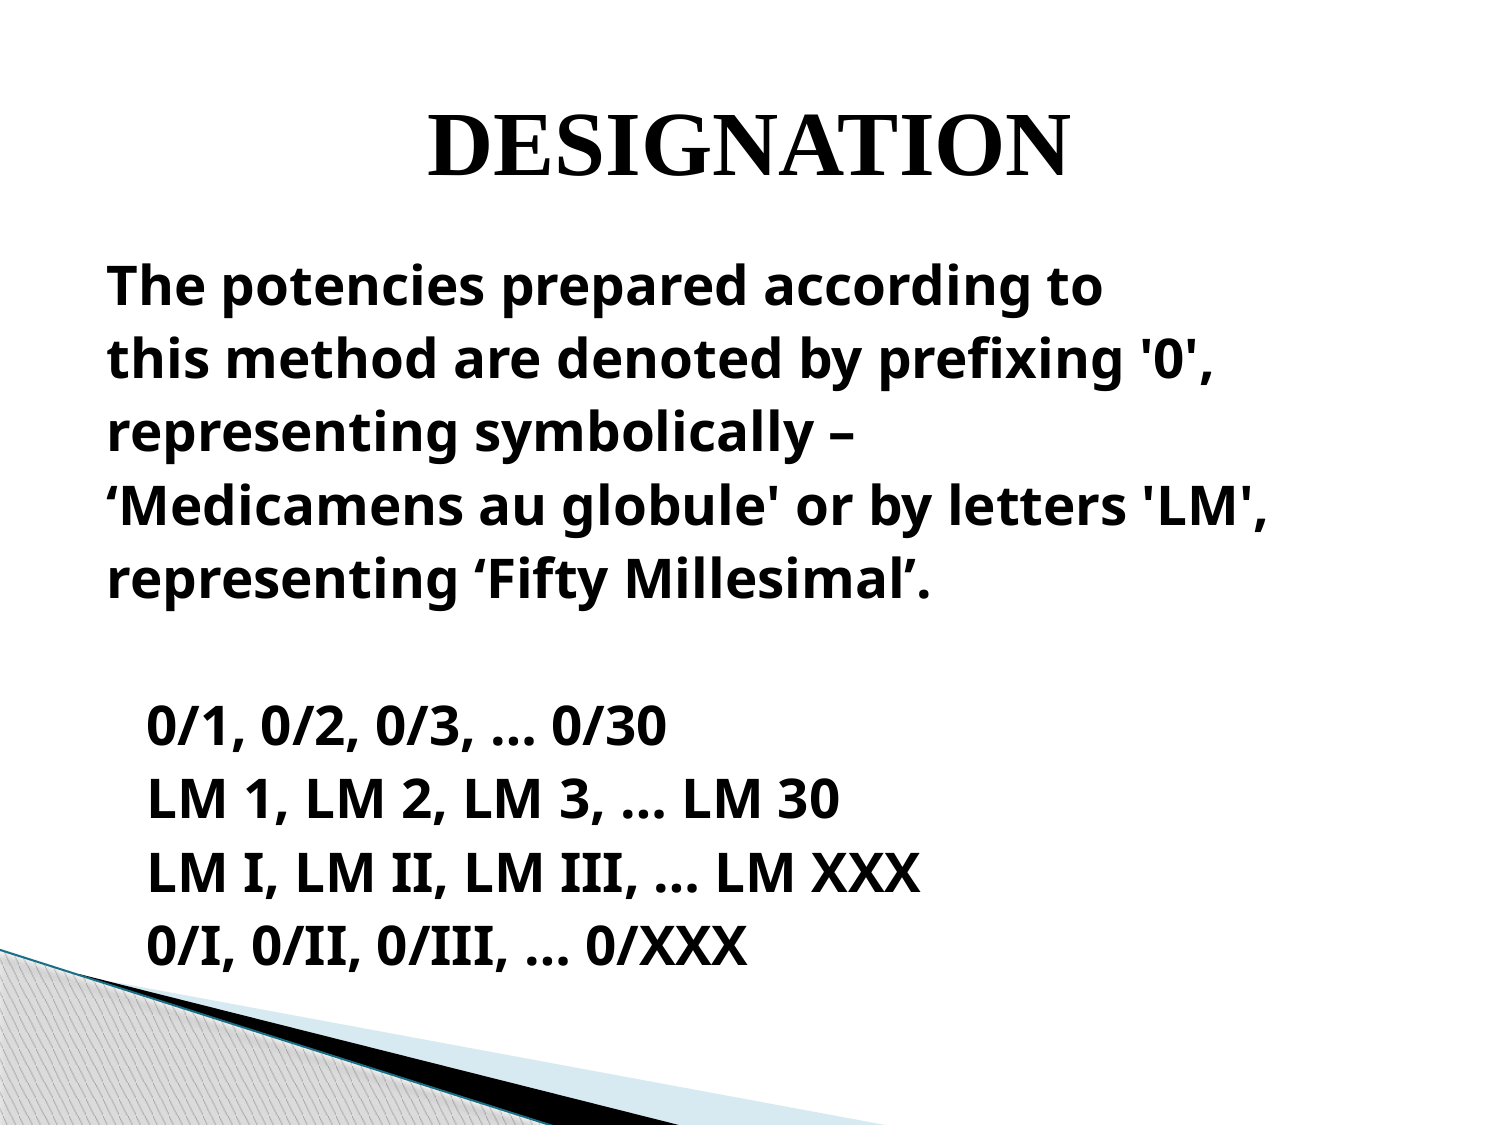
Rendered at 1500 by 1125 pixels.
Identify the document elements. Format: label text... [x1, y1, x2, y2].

title DESIGNATION [75, 45, 1425, 233]
list The potencies prepared according to this method are denoted by prefixing '0', representing symbolically – ‘Medicamens au globule' or by letters 'LM', representing ‘Fifty Millesimal’. 0/1, 0/2, 0/3, … 0/30 LM 1, LM 2, LM 3, … LM 30 LM I, LM II, LM III, … LM XXX 0/I, 0/II, 0/III, … 0/XXX [75, 243, 1425, 986]
